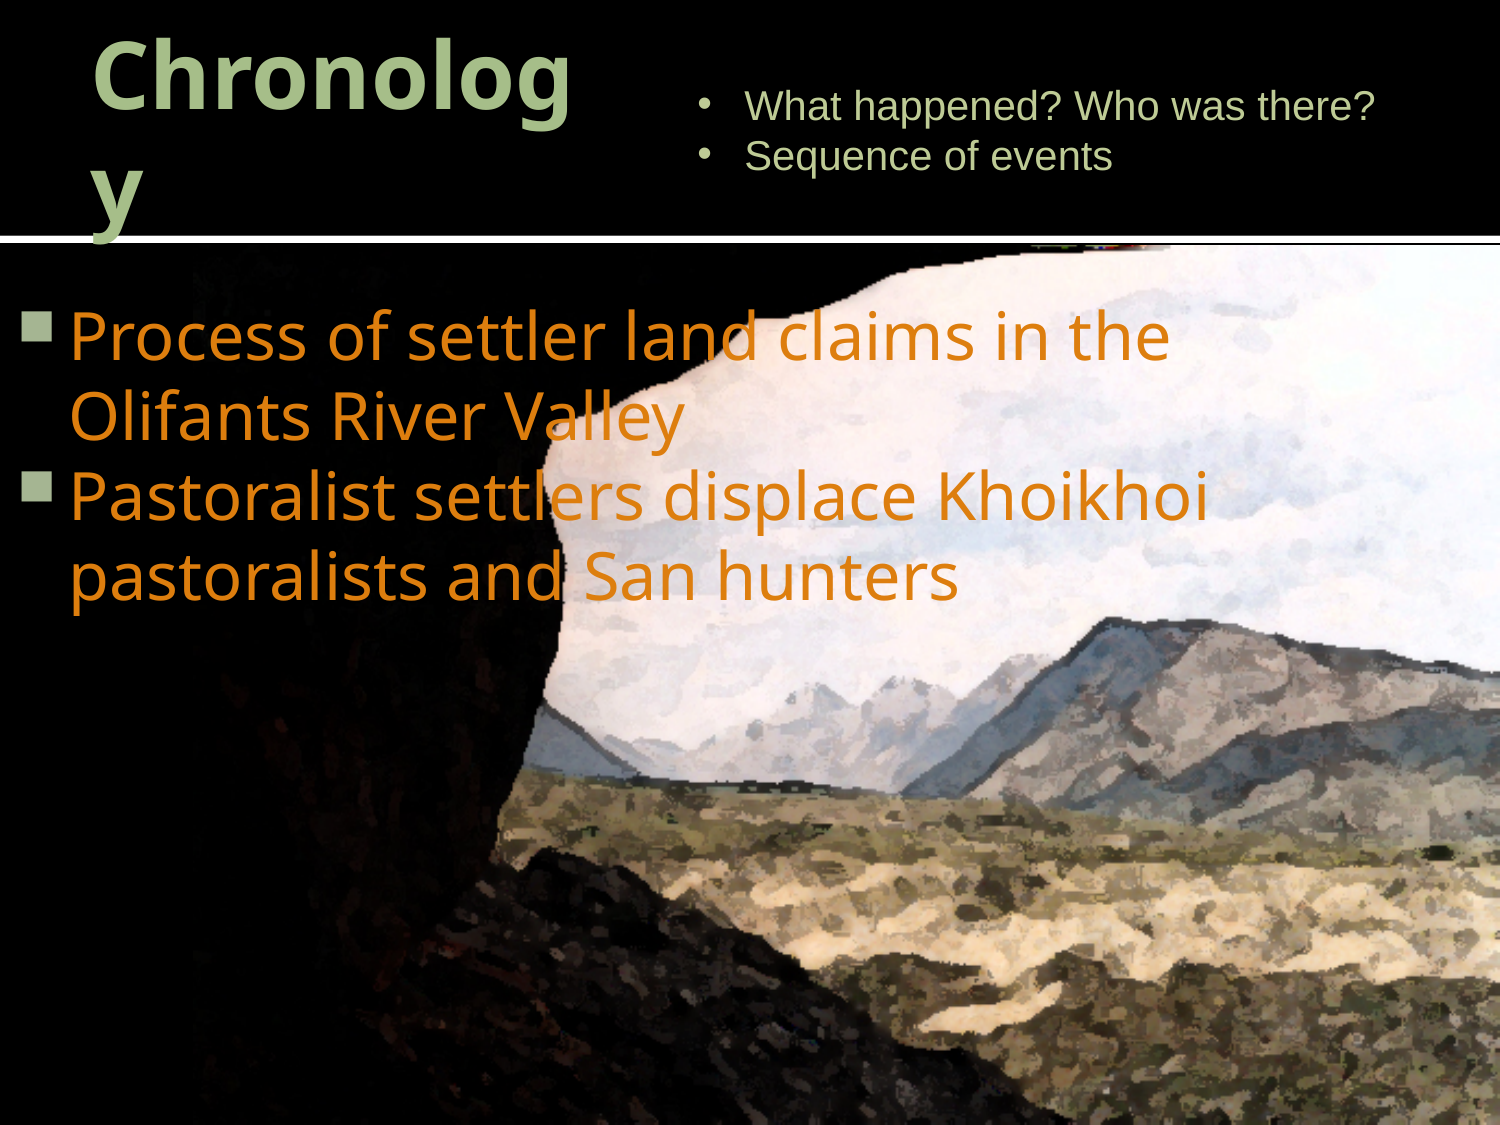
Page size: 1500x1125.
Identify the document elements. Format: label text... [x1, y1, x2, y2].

list Process of settler land claims in the Olifants River Valley Pastoralist settlers displace Khoikhoi pastoralists and San hunters [0, 278, 188, 1101]
picture [193, 245, 1500, 1125]
title Chronology [75, 25, 613, 231]
text_box What happened? Who was there? Sequence of events [642, 71, 1475, 187]
